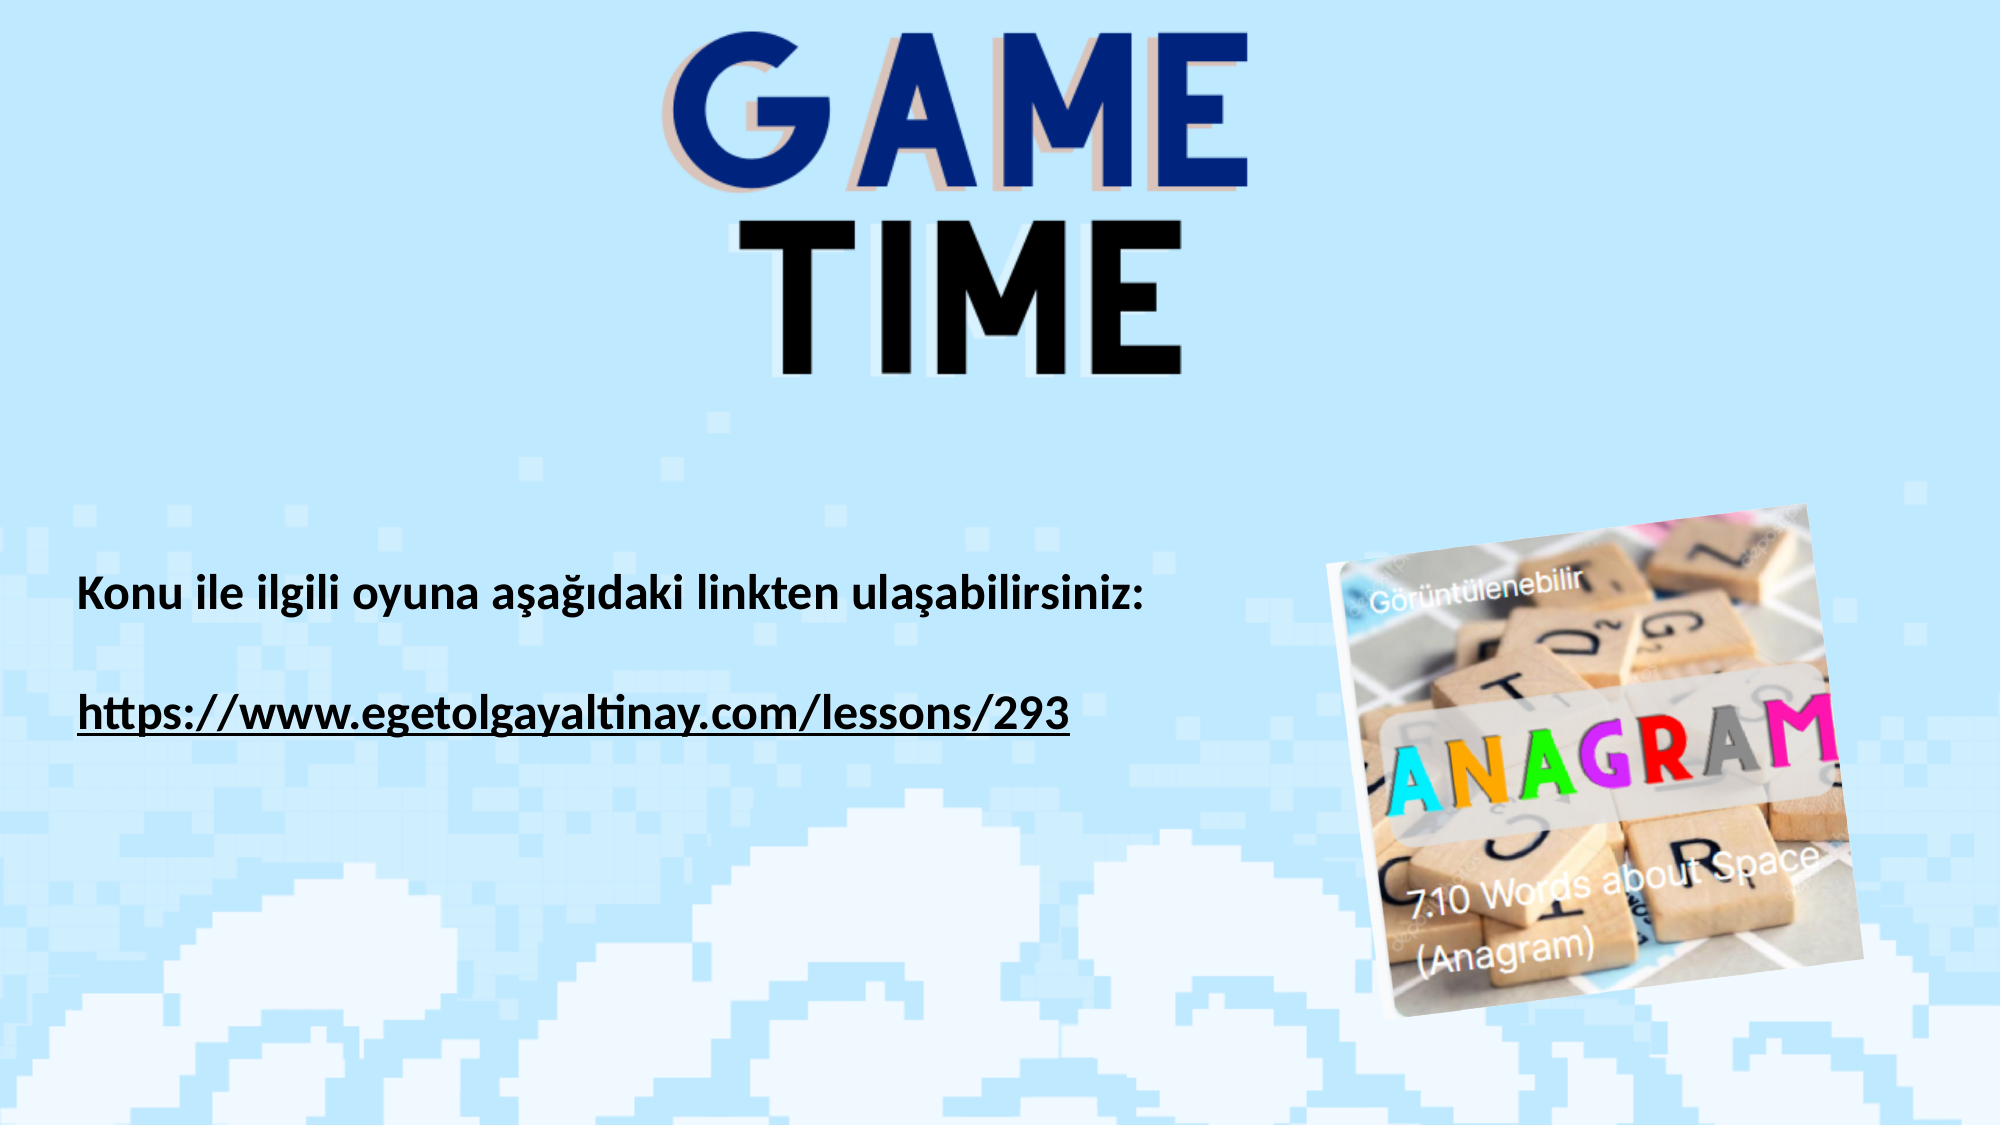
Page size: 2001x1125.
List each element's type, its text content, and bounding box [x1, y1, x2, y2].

picture [0, 0, 2001, 1125]
text_box Konu ile ilgili oyuna aşağıdaki linkten ulaşabilirsiniz: https://www.egetolgayaltinay.com/lessons/293 [62, 551, 1352, 747]
